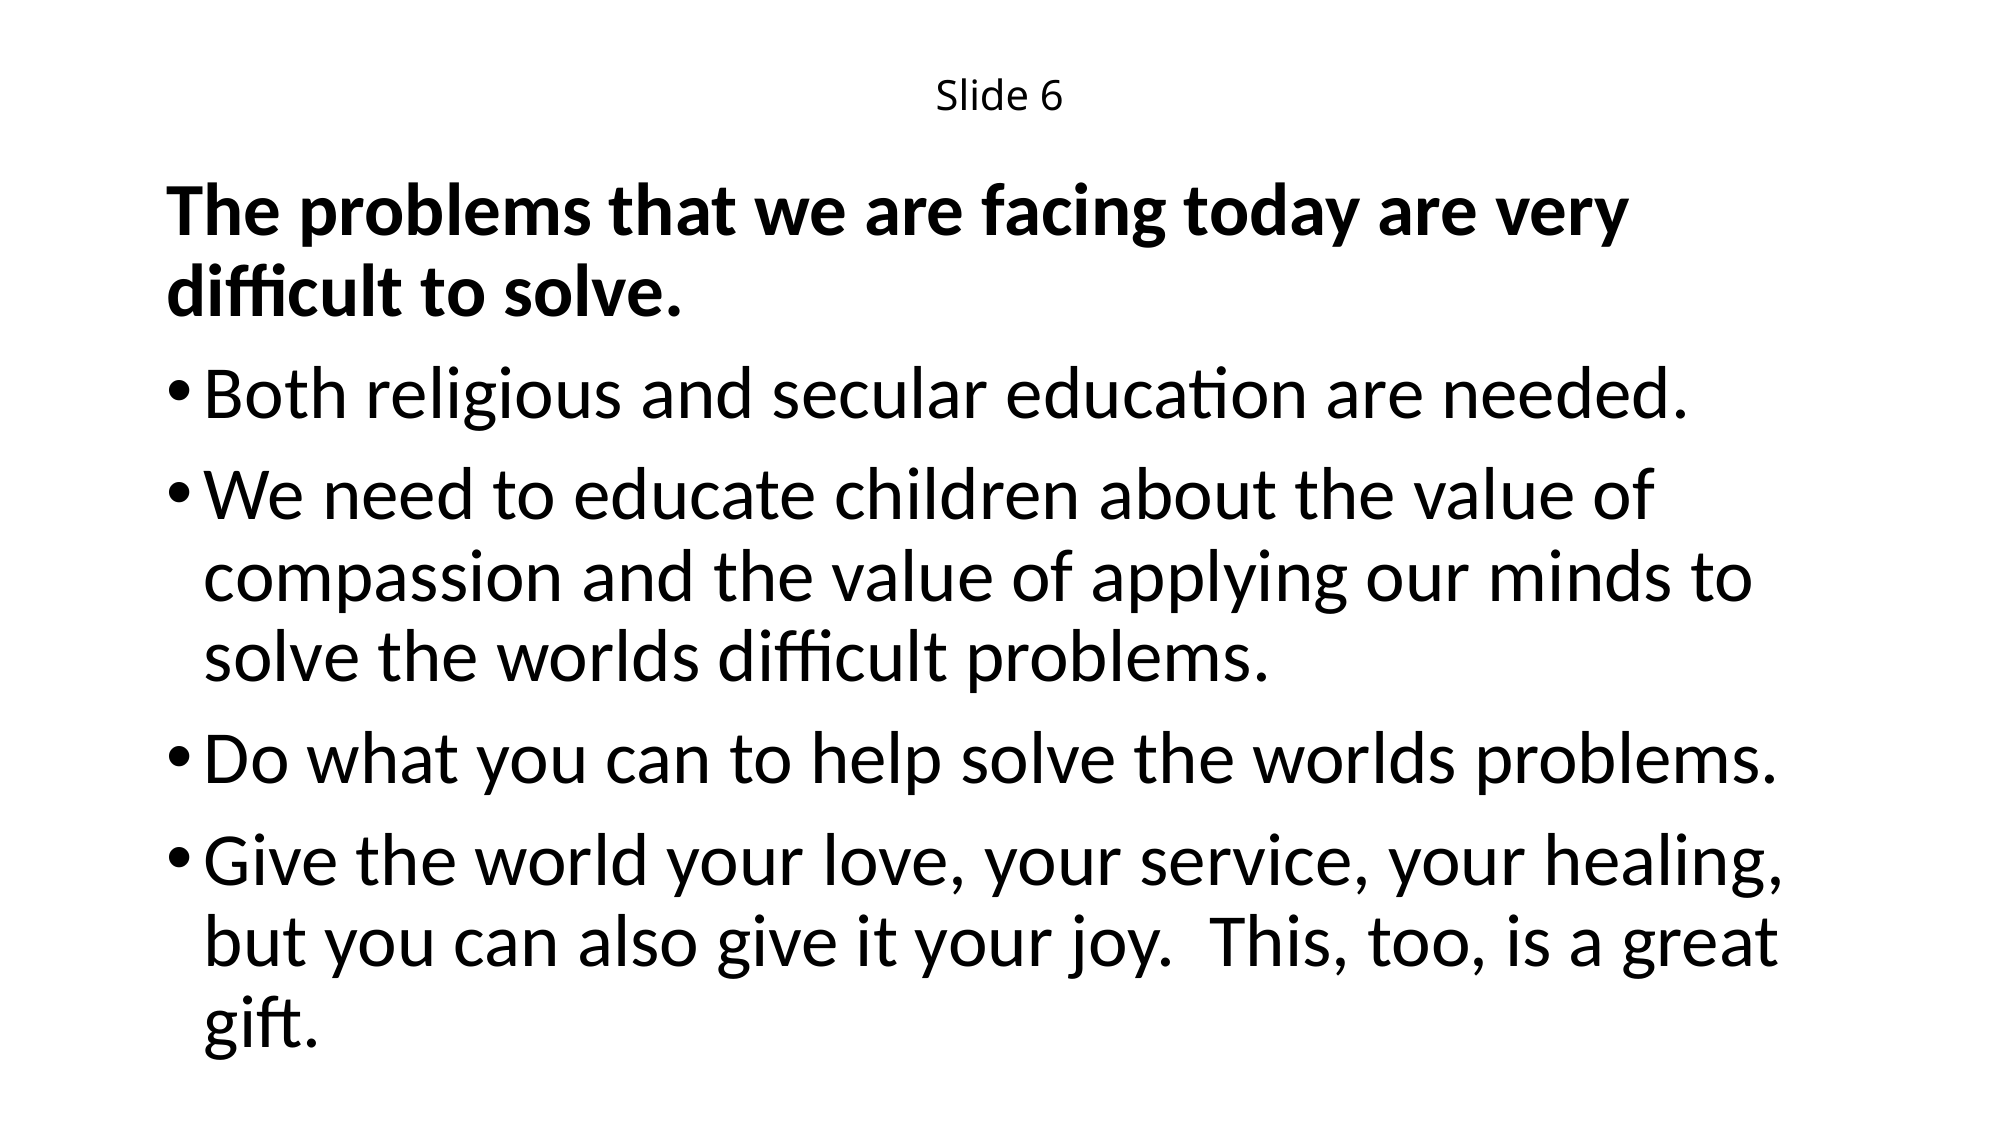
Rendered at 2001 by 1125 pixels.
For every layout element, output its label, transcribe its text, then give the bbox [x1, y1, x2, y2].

list The problems that we are facing today are very difficult to solve. Both religious and secular education are needed. We need to educate children about the value of compassion and the value of applying our minds to solve the worlds difficult problems. Do what you can to help solve the worlds problems. Give the world your love, your service, your healing, but you can also give it your joy. This, too, is a great gift. [151, 163, 1877, 1125]
title Slide 6 [137, 59, 1863, 135]
